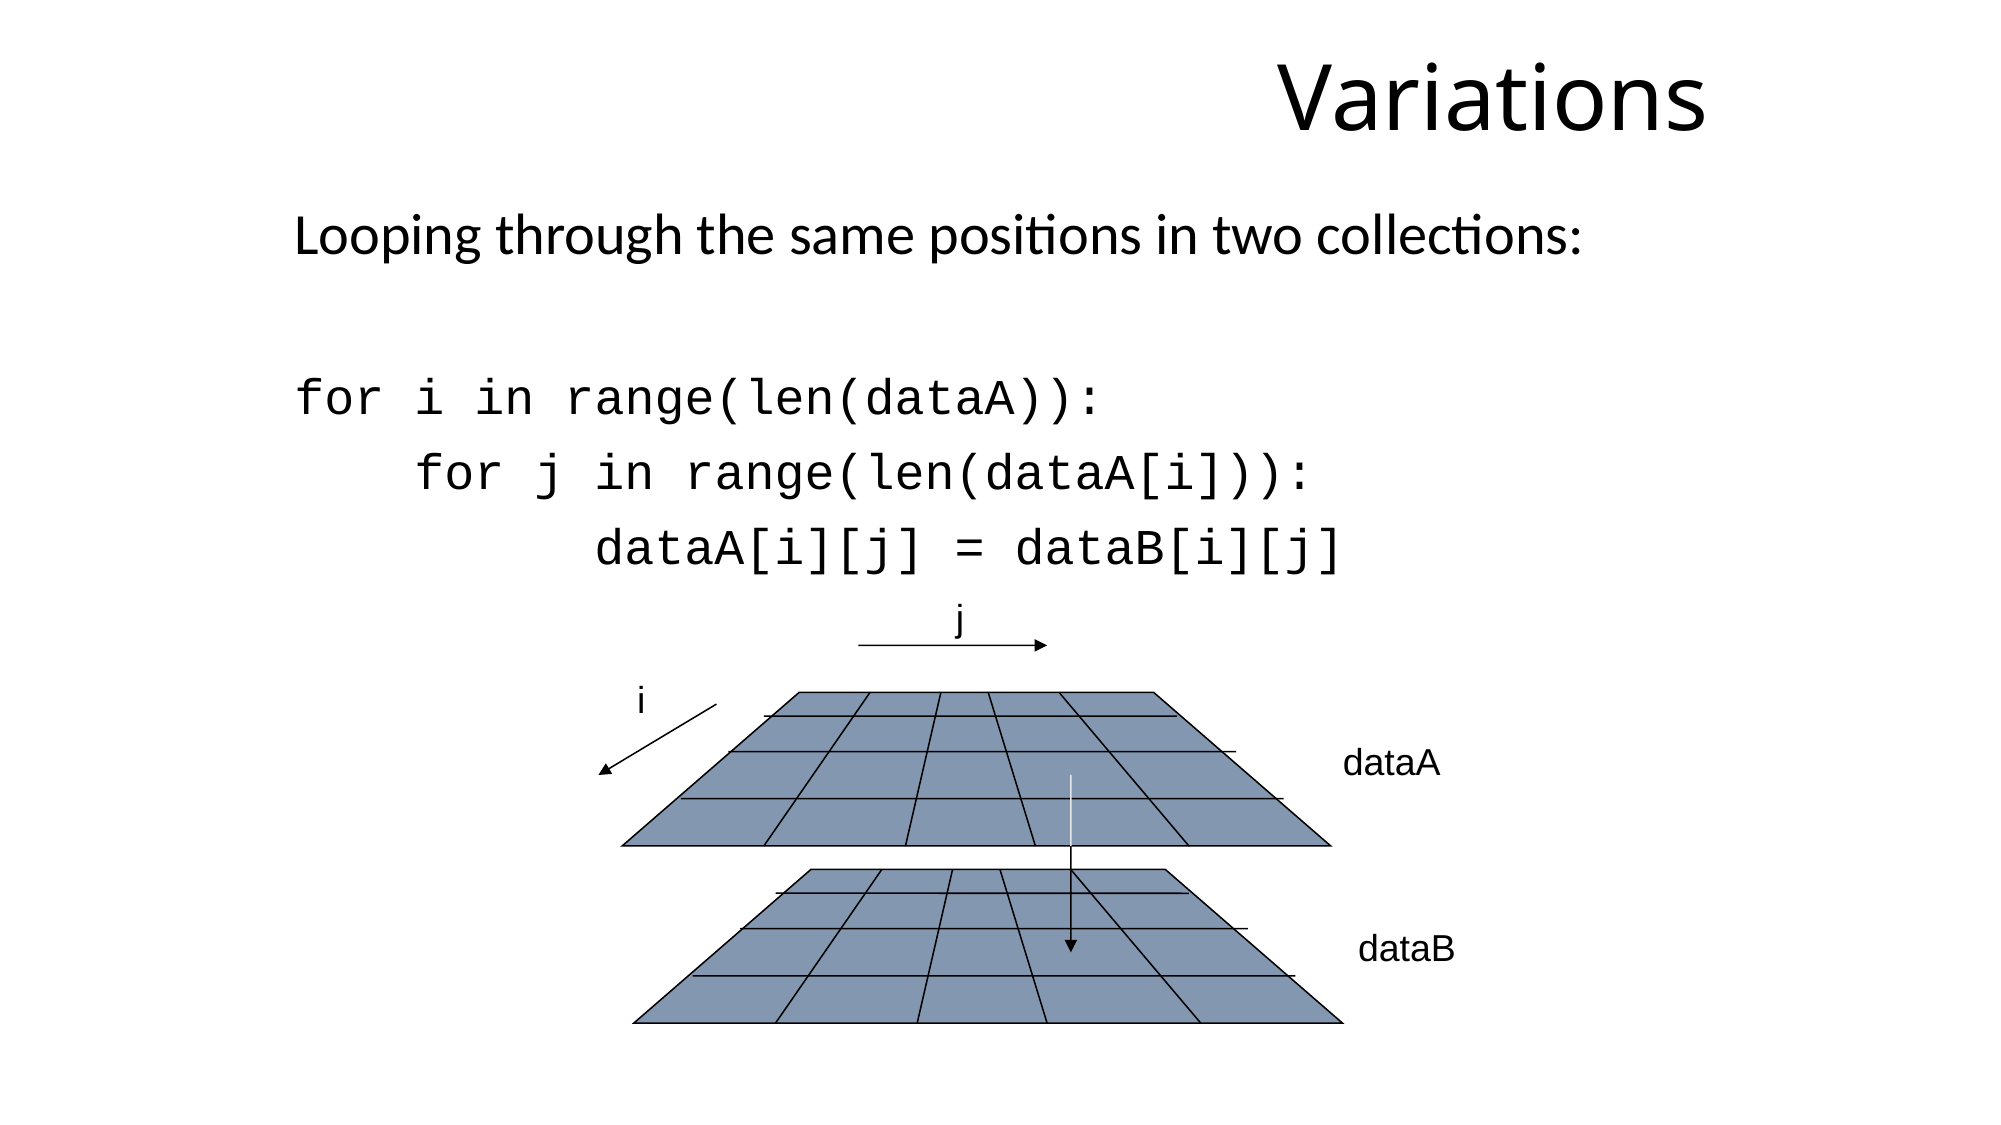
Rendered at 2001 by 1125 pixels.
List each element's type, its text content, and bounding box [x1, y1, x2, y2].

list Looping through the same positions in two collections: for i in range(len(dataA)): for j in range(len(dataA[i])): dataA[i][j] = dataB[i][j] [279, 196, 1709, 1094]
title Variations [373, 42, 1724, 159]
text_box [598, 586, 1472, 1024]
